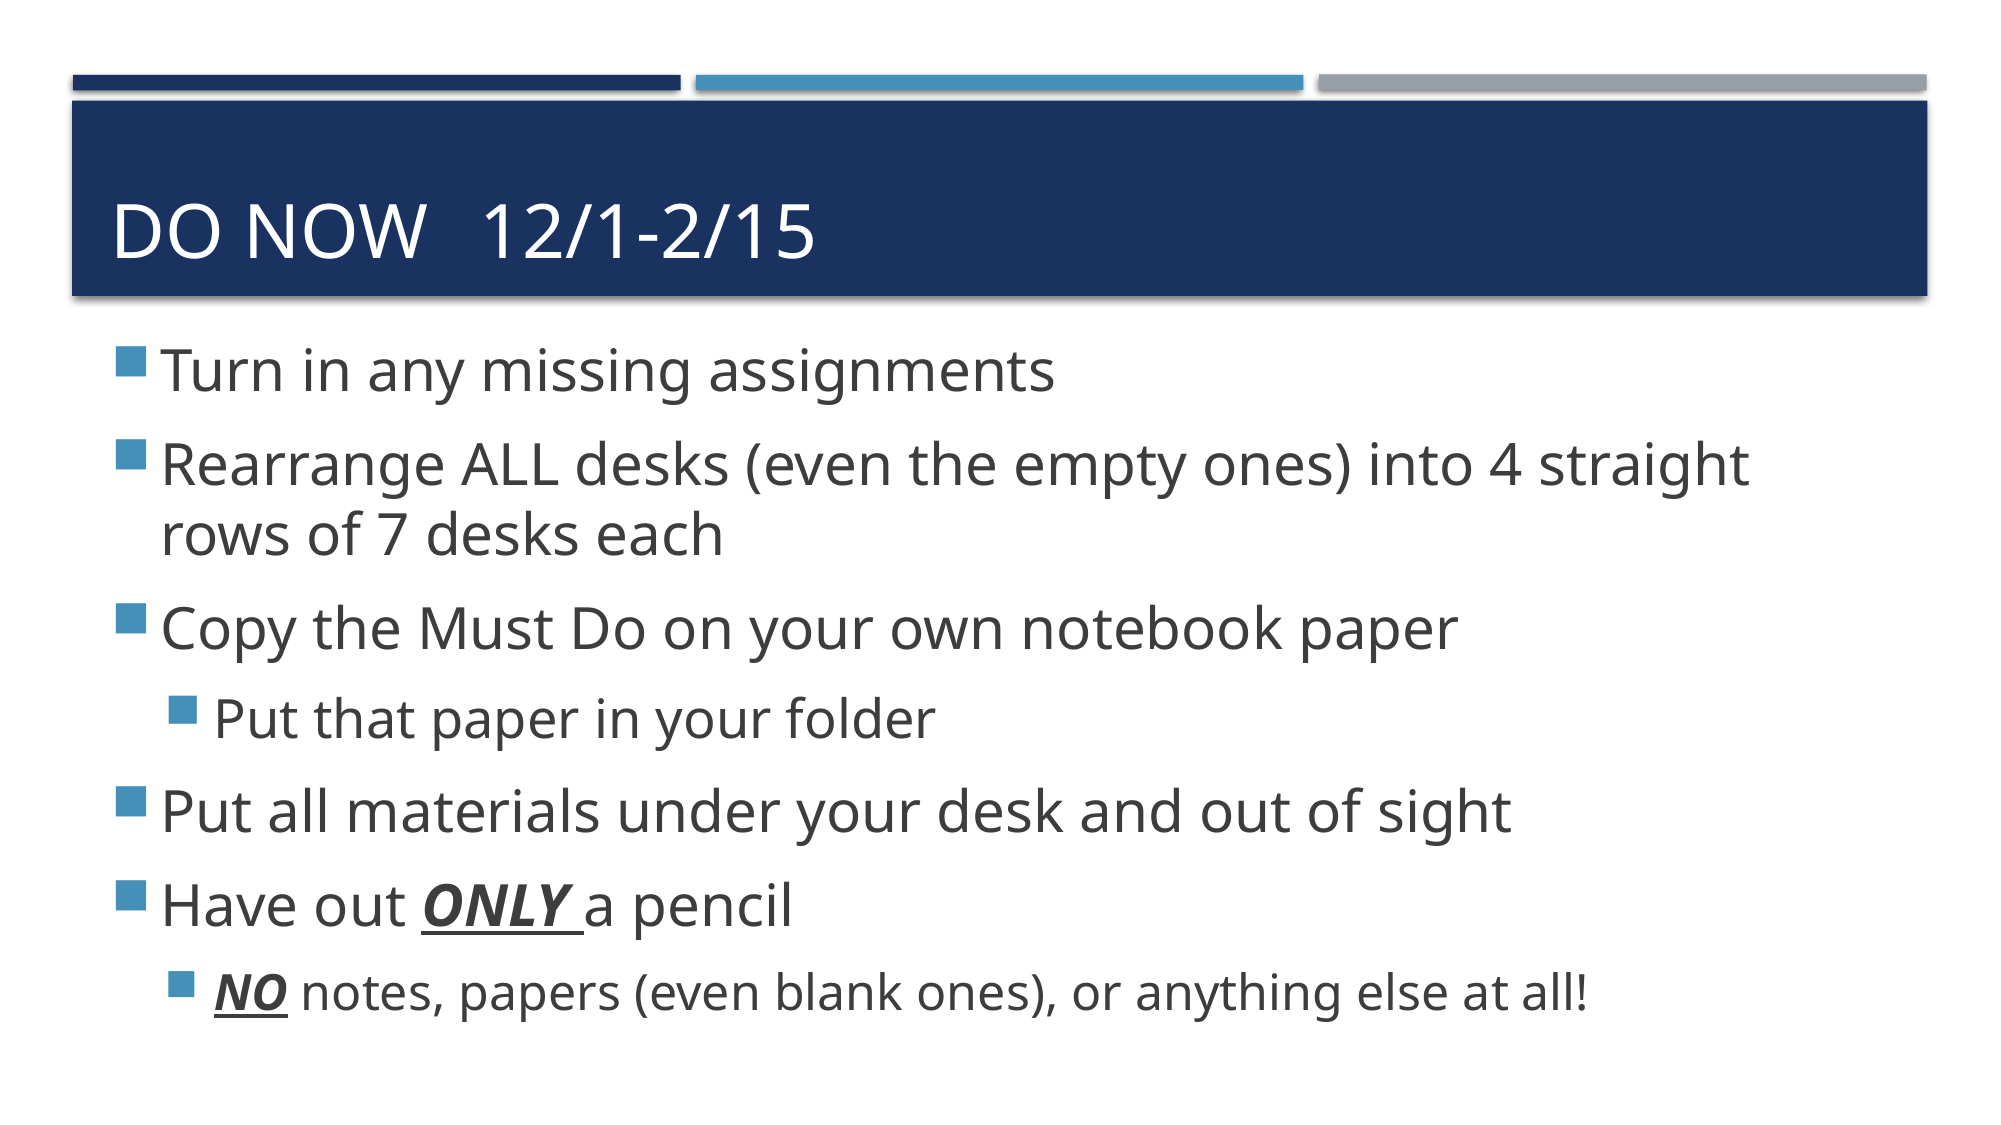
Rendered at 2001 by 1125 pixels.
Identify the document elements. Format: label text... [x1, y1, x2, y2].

list Turn in any missing assignments Rearrange ALL desks (even the empty ones) into 4 straight rows of 7 desks each Copy the Must Do on your own notebook paper Put that paper in your folder Put all materials under your desk and out of sight Have out ONLY a pencil NO notes, papers (even blank ones), or anything else at all! [95, 325, 1905, 1068]
title Do Now 12/1-2/15 [95, 115, 1905, 282]
